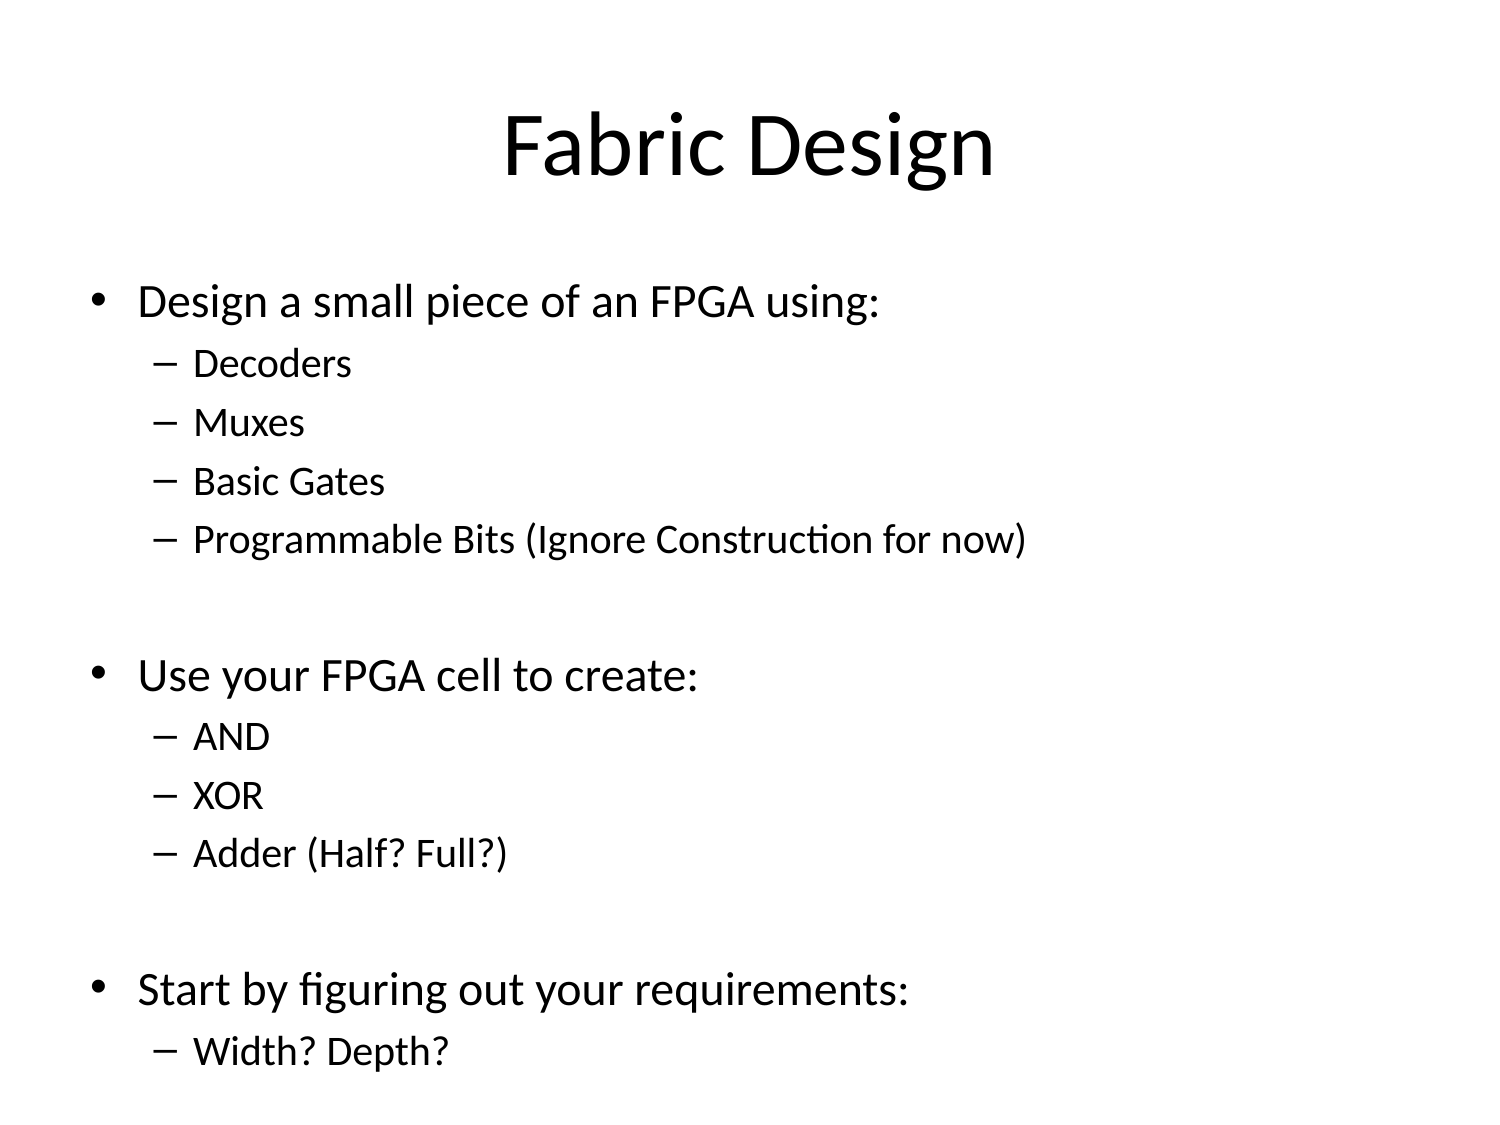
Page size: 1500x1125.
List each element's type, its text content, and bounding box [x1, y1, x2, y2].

title Fabric Design [75, 45, 1425, 233]
list Design a small piece of an FPGA using: Decoders Muxes Basic Gates Programmable Bits (Ignore Construction for now) Use your FPGA cell to create: AND XOR Adder (Half? Full?) Start by figuring out your requirements: Width? Depth? [75, 262, 1425, 1088]
